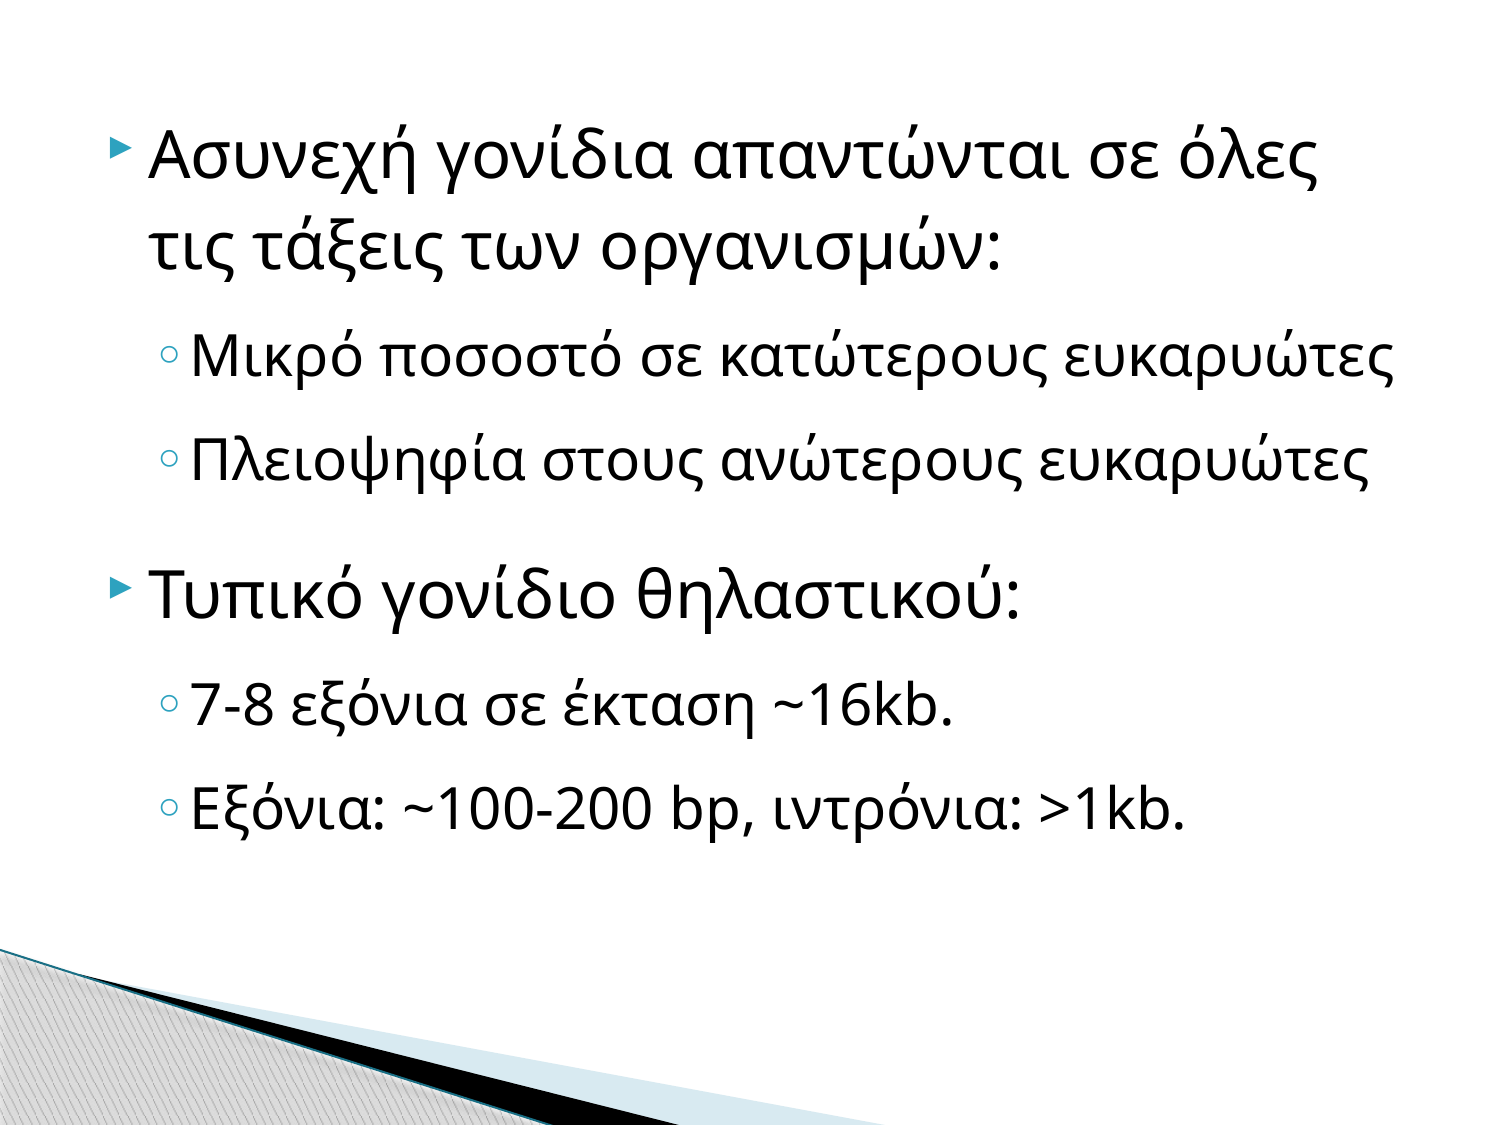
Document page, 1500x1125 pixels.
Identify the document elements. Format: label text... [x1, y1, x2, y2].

list Ασυνεχή γονίδια απαντώνται σε όλες τις τάξεις των οργανισμών: Μικρό ποσοστό σε κατώτερους ευκαρυώτες Πλειοψηφία στους ανώτερους ευκαρυώτες Τυπικό γονίδιο θηλαστικού: 7-8 εξόνια σε έκταση ~16kb. Εξόνια: ~100-200 bp, ιντρόνια: >1kb. [73, 99, 1424, 1005]
